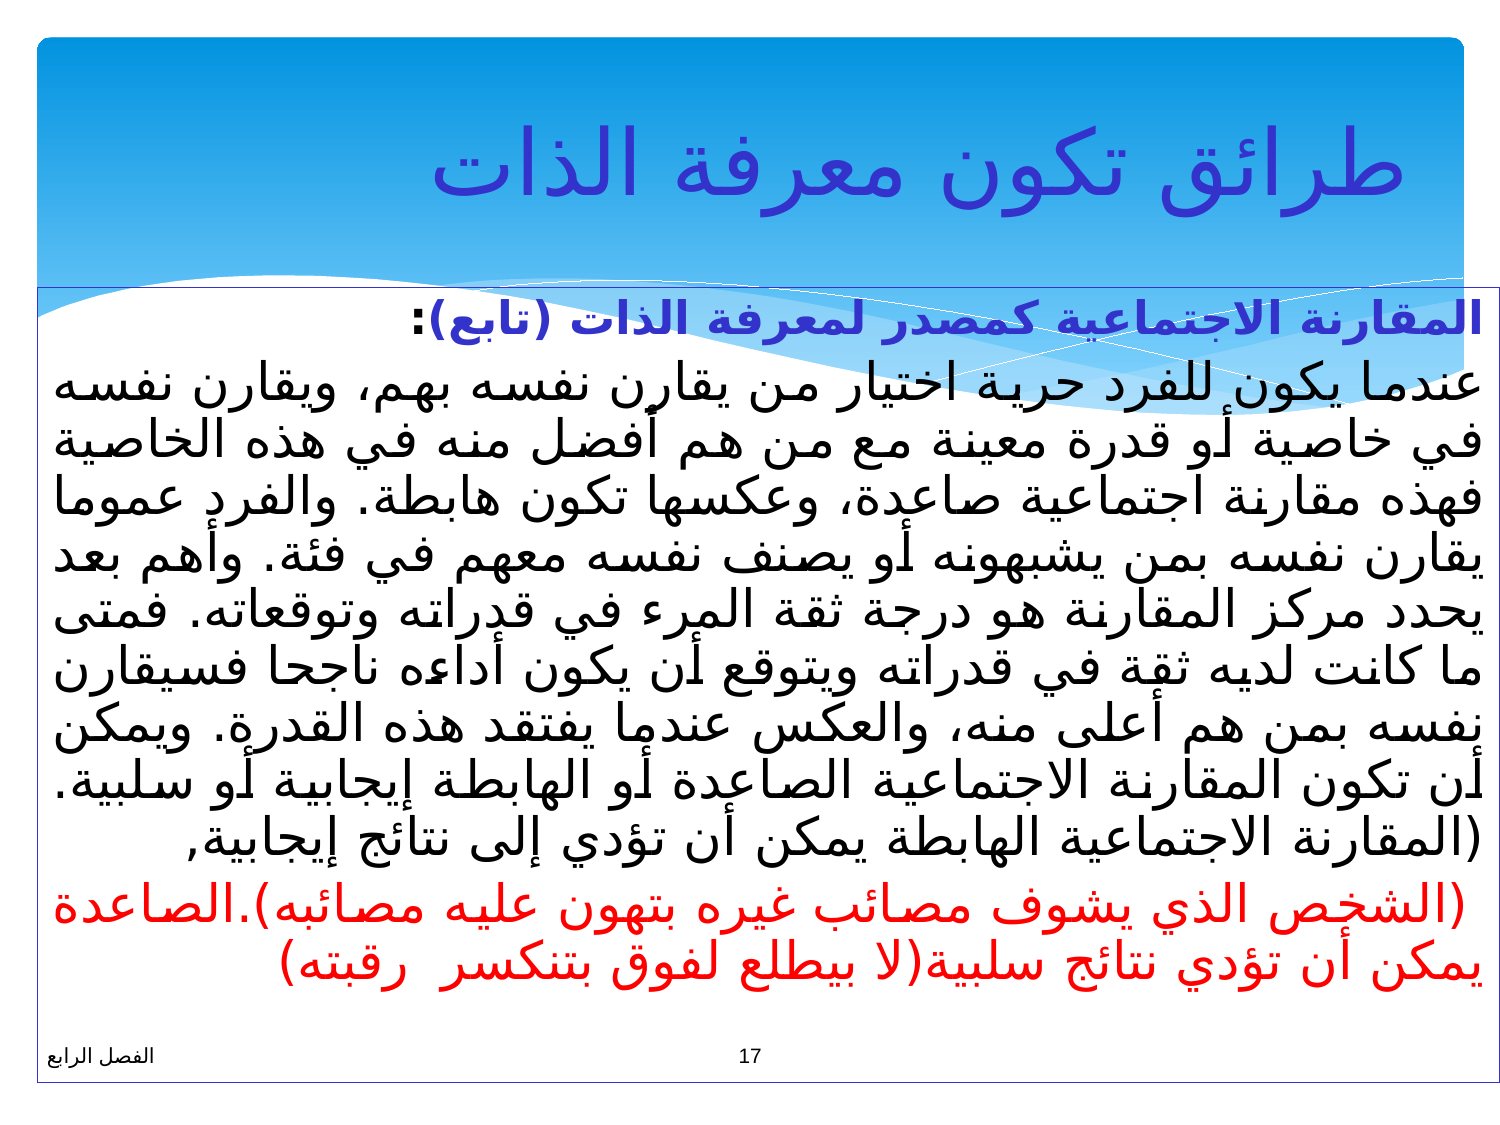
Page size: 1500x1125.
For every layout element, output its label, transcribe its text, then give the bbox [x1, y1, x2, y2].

list المقارنة الاجتماعية كمصدر لمعرفة الذات (تابع): عندما يكون للفرد حرية اختيار من يقارن نفسه بهم، ويقارن نفسه في خاصية أو قدرة معينة مع من هم أفضل منه في هذه الخاصية فهذه مقارنة اجتماعية صاعدة، وعكسها تكون هابطة. والفرد عموما يقارن نفسه بمن يشبهونه أو يصنف نفسه معهم في فئة. وأهم بعد يحدد مركز المقارنة هو درجة ثقة المرء في قدراته وتوقعاته. فمتى ما كانت لديه ثقة في قدراته ويتوقع أن يكون أداءه ناجحا فسيقارن نفسه بمن هم أعلى منه، والعكس عندما يفتقد هذه القدرة. ويمكن أن تكون المقارنة الاجتماعية الصاعدة أو الهابطة إيجابية أو سلبية.(المقارنة الاجتماعية الهابطة يمكن أن تؤدي إلى نتائج إيجابية, (الشخص الذي يشوف مصائب غيره بتهون عليه مصائبه).الصاعدة يمكن أن تؤدي نتائج سلبية(لا بيطلع لفوق بتنكسر رقبته) [37, 287, 1500, 1083]
footer الفصل الرابع [31, 1025, 653, 1086]
title طرائق تكون معرفة الذات [75, 55, 1425, 261]
